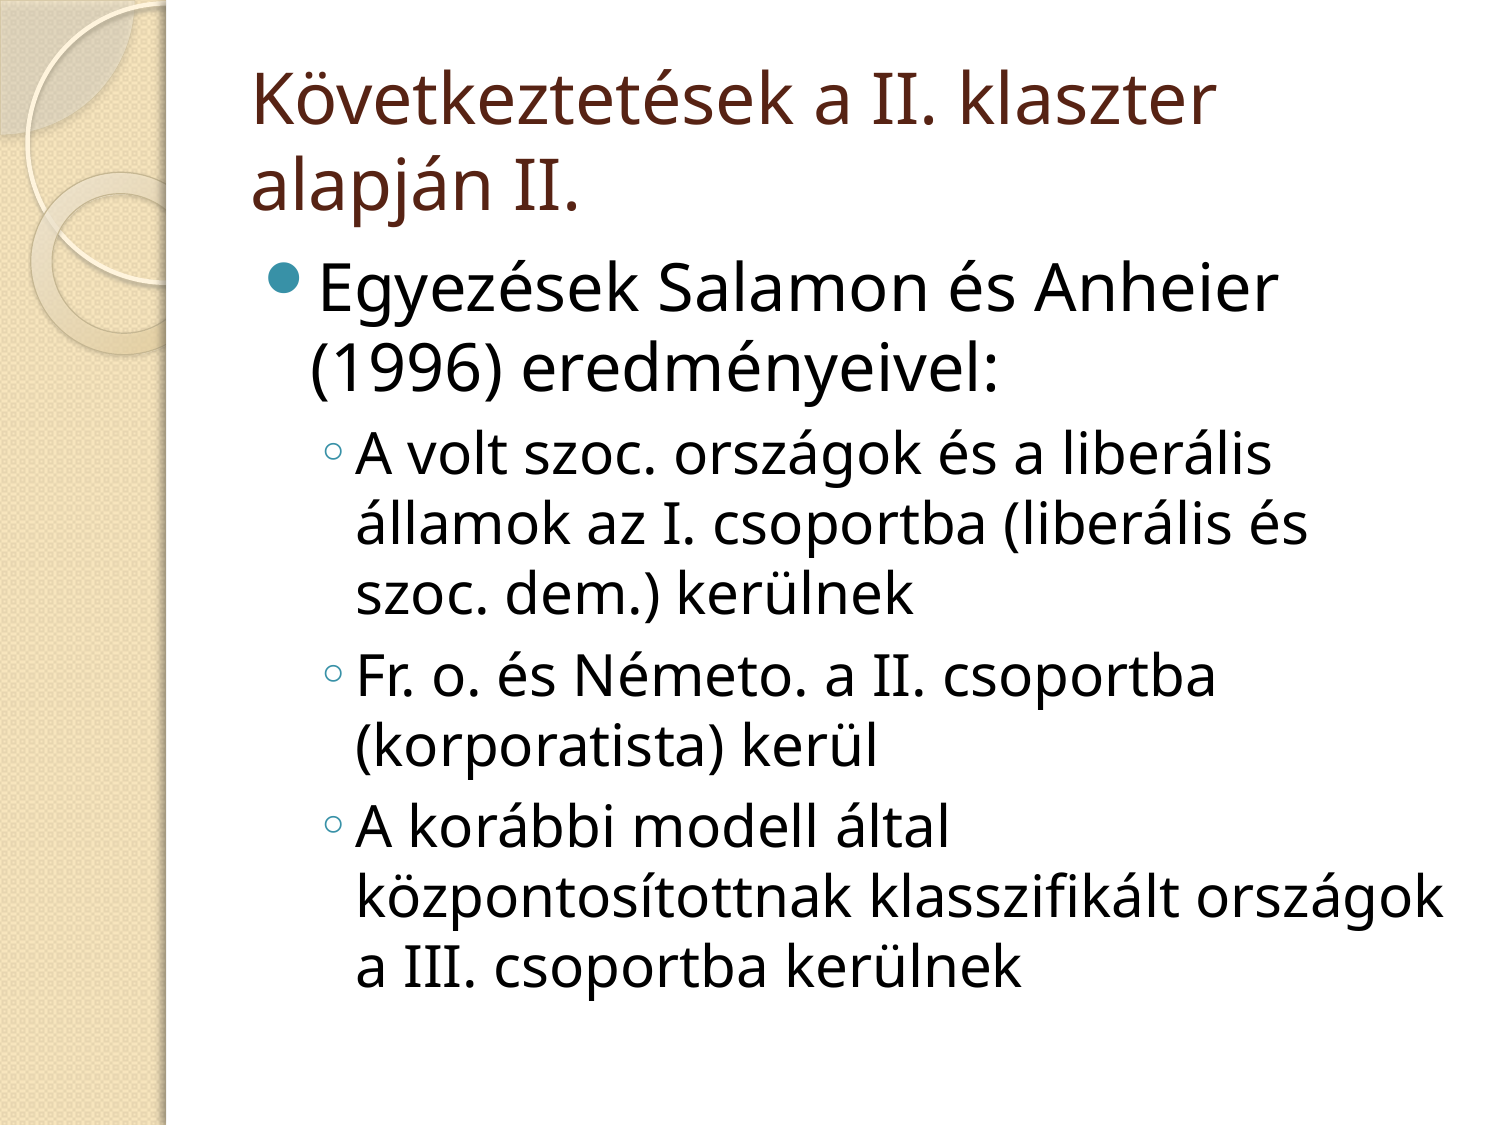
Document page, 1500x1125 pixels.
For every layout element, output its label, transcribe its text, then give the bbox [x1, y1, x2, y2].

list Egyezések Salamon és Anheier (1996) eredményeivel: A volt szoc. országok és a liberális államok az I. csoportba (liberális és szoc. dem.) kerülnek Fr. o. és Németo. a II. csoportba (korporatista) kerül A korábbi modell által központosítottnak klasszifikált országok a III. csoportba kerülnek [235, 237, 1466, 1026]
title Következtetések a II. klaszter alapján II. [235, 45, 1466, 233]
